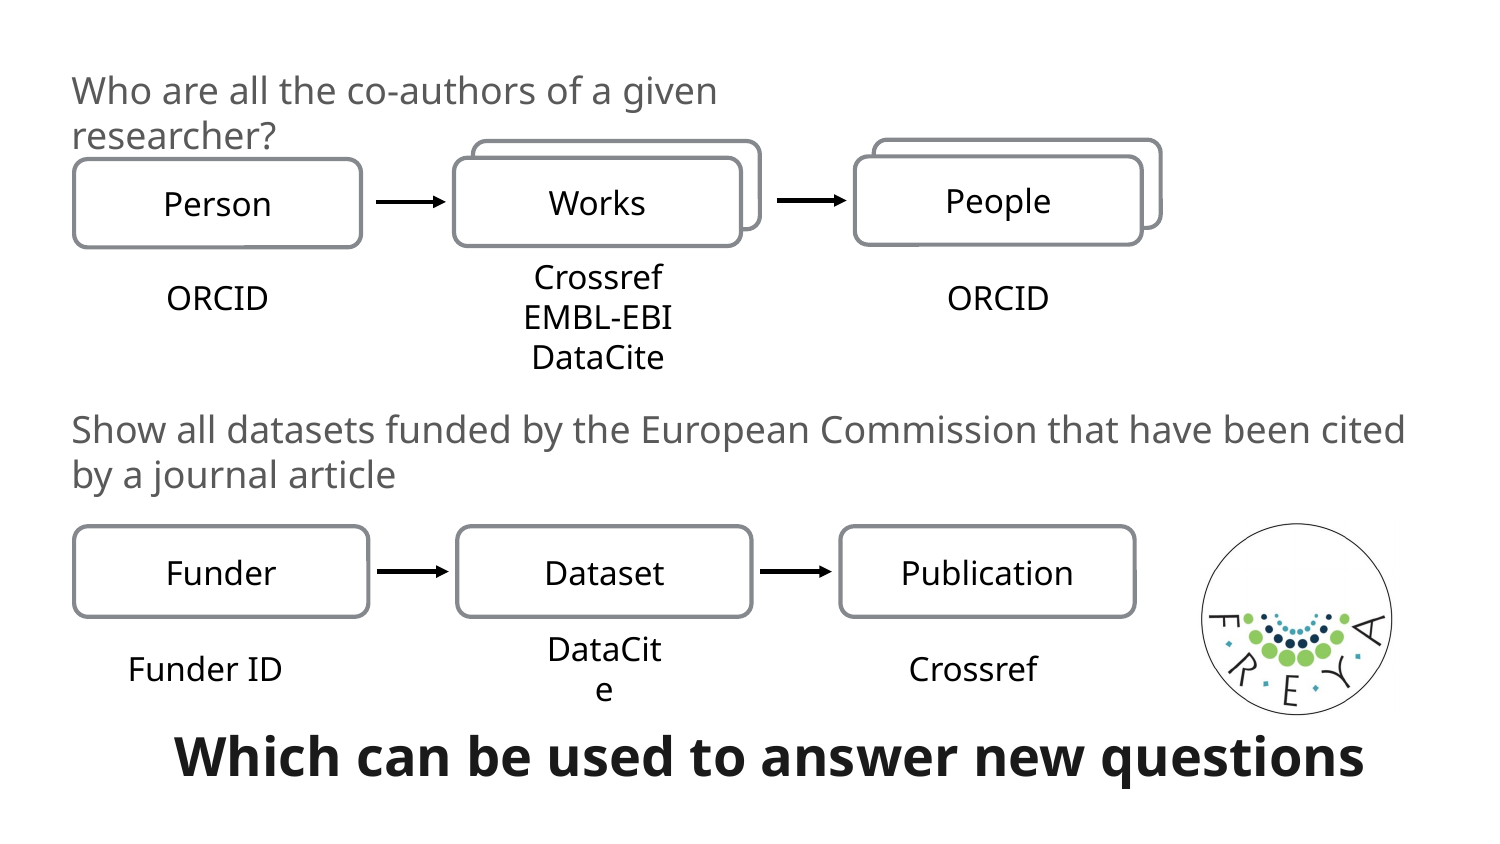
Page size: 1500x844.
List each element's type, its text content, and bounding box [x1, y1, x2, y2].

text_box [73, 139, 1161, 377]
text_box Who are all the co-authors of a given researcher? [56, 52, 899, 151]
picture [1197, 520, 1395, 718]
text_box Show all datasets funded by the European Commission that have been cited by a journal article [56, 390, 1442, 489]
list Which can be used to answer new questions [118, 717, 1382, 793]
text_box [73, 526, 1161, 711]
